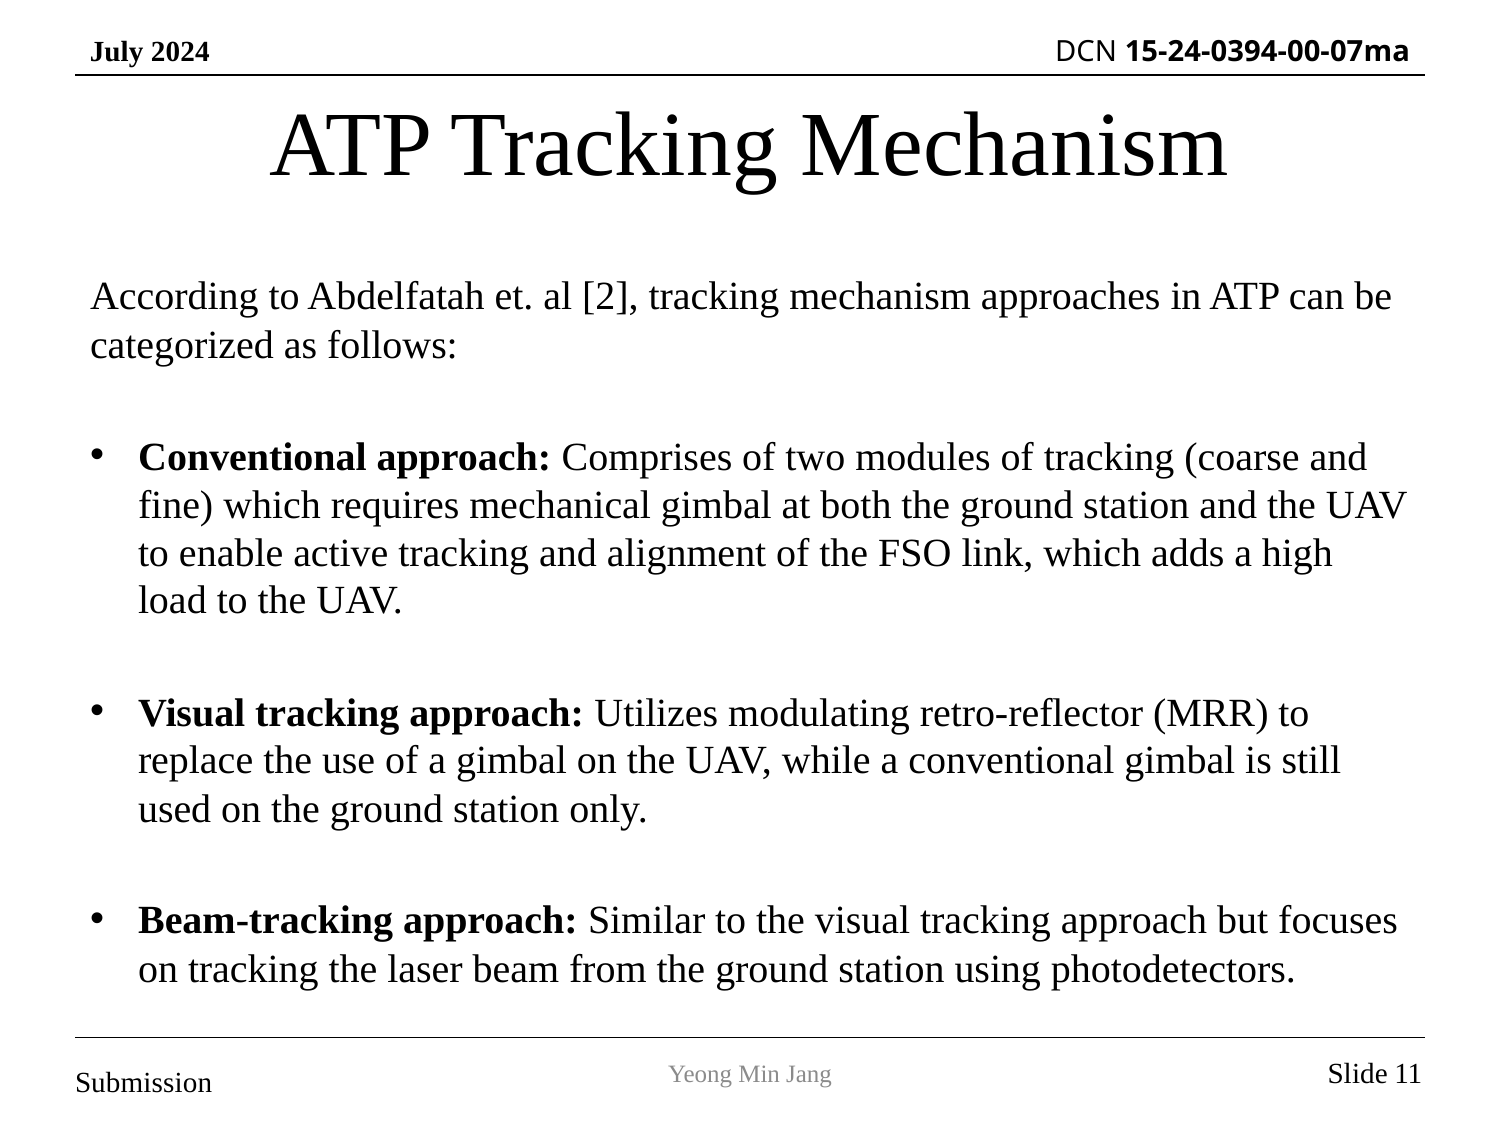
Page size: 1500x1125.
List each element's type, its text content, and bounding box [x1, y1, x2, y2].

title ATP Tracking Mechanism [75, 45, 1425, 233]
list According to Abdelfatah et. al [2], tracking mechanism approaches in ATP can be categorized as follows: Conventional approach: Comprises of two modules of tracking (coarse and fine) which requires mechanical gimbal at both the ground station and the UAV to enable active tracking and alignment of the FSO link, which adds a high load to the UAV. Visual tracking approach: Utilizes modulating retro-reflector (MRR) to replace the use of a gimbal on the UAV, while a conventional gimbal is still used on the ground station only. Beam-tracking approach: Similar to the visual tracking approach but focuses on tracking the laser beam from the ground station using photodetectors. [75, 262, 1425, 1005]
